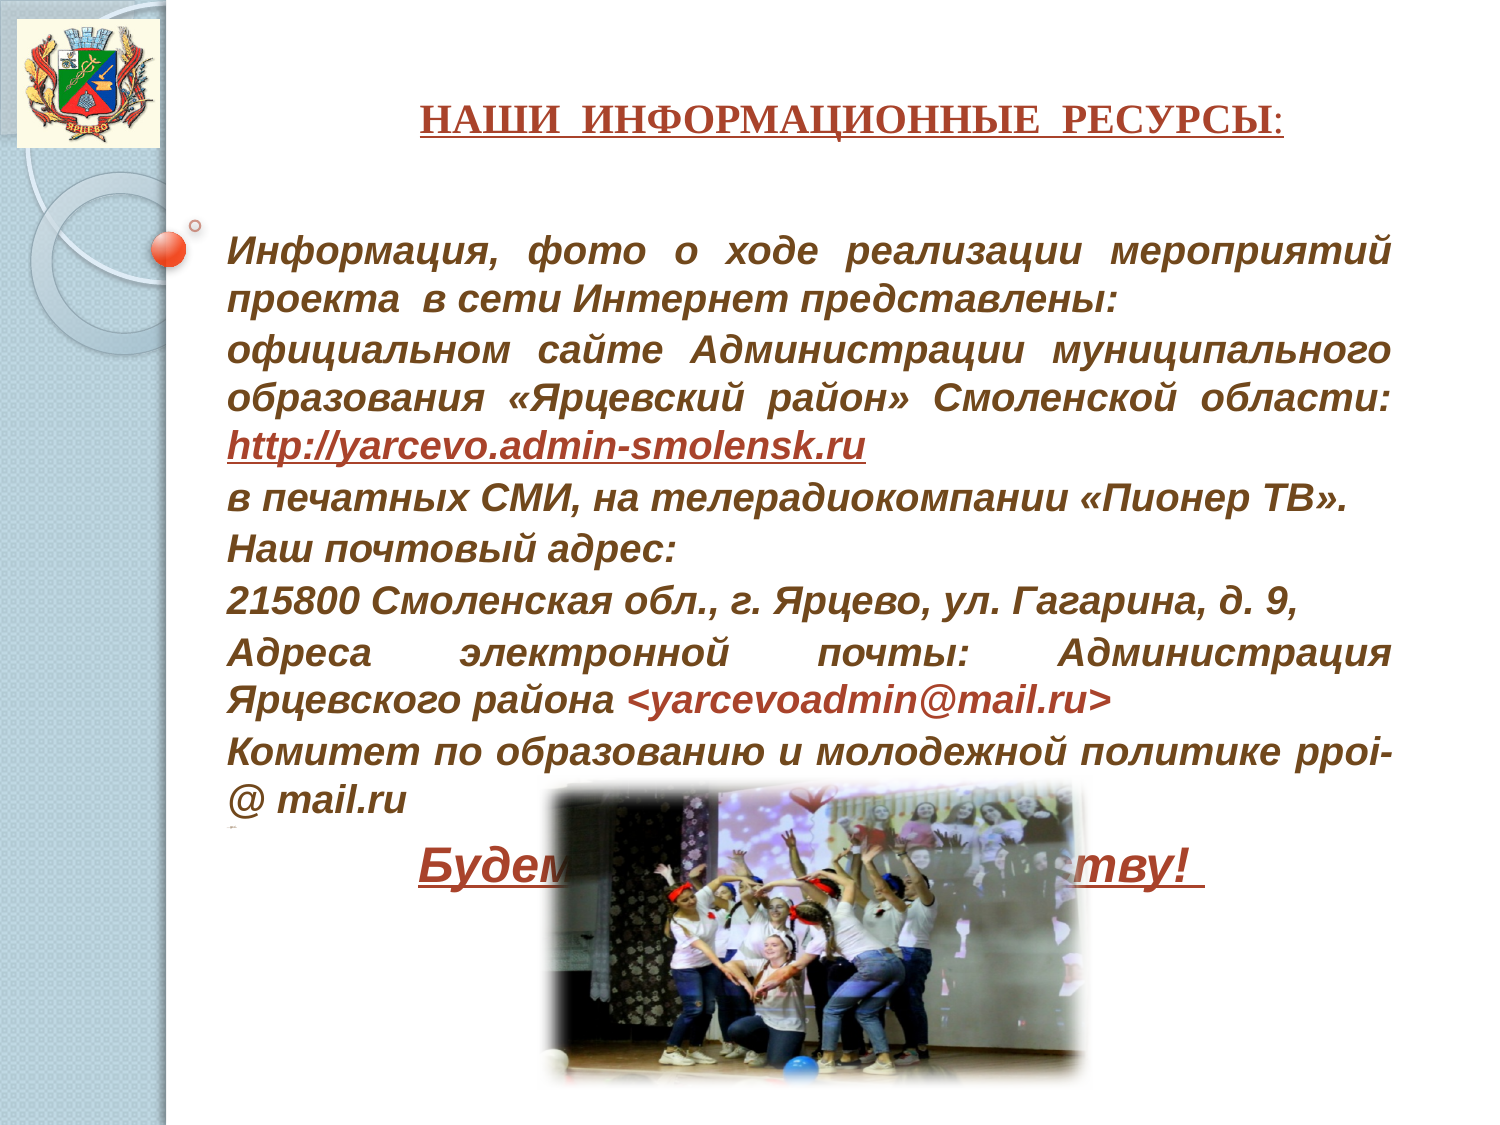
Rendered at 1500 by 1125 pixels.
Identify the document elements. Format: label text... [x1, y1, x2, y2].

picture [537, 774, 1093, 1090]
text_box [0, 0, 94, 61]
picture [17, 18, 160, 149]
subtitle Информация, фото о ходе реализации мероприятий проекта в сети Интернет представлены: официальном сайте Администрации муниципального образования «Ярцевский район» Смоленской области: http://yarcevo.admin-smolensk.ru в печатных СМИ, на телерадиокомпании «Пионер ТВ». Наш почтовый адрес: 215800 Смоленская обл., г. Ярцево, ул. Гагарина, д. 9, Адреса электронной почты: Администрация Ярцевского района <yarcevoadmin@mail.ru> Комитет по образованию и молодежной политике ppoi-@ mail.ru ppoi-@mail.ru ppoi- Будем рады сотрудничеству! [206, 172, 1409, 914]
title НАШИ ИНФОРМАЦИОННЫЕ РЕСУРСЫ: [253, 59, 1450, 150]
